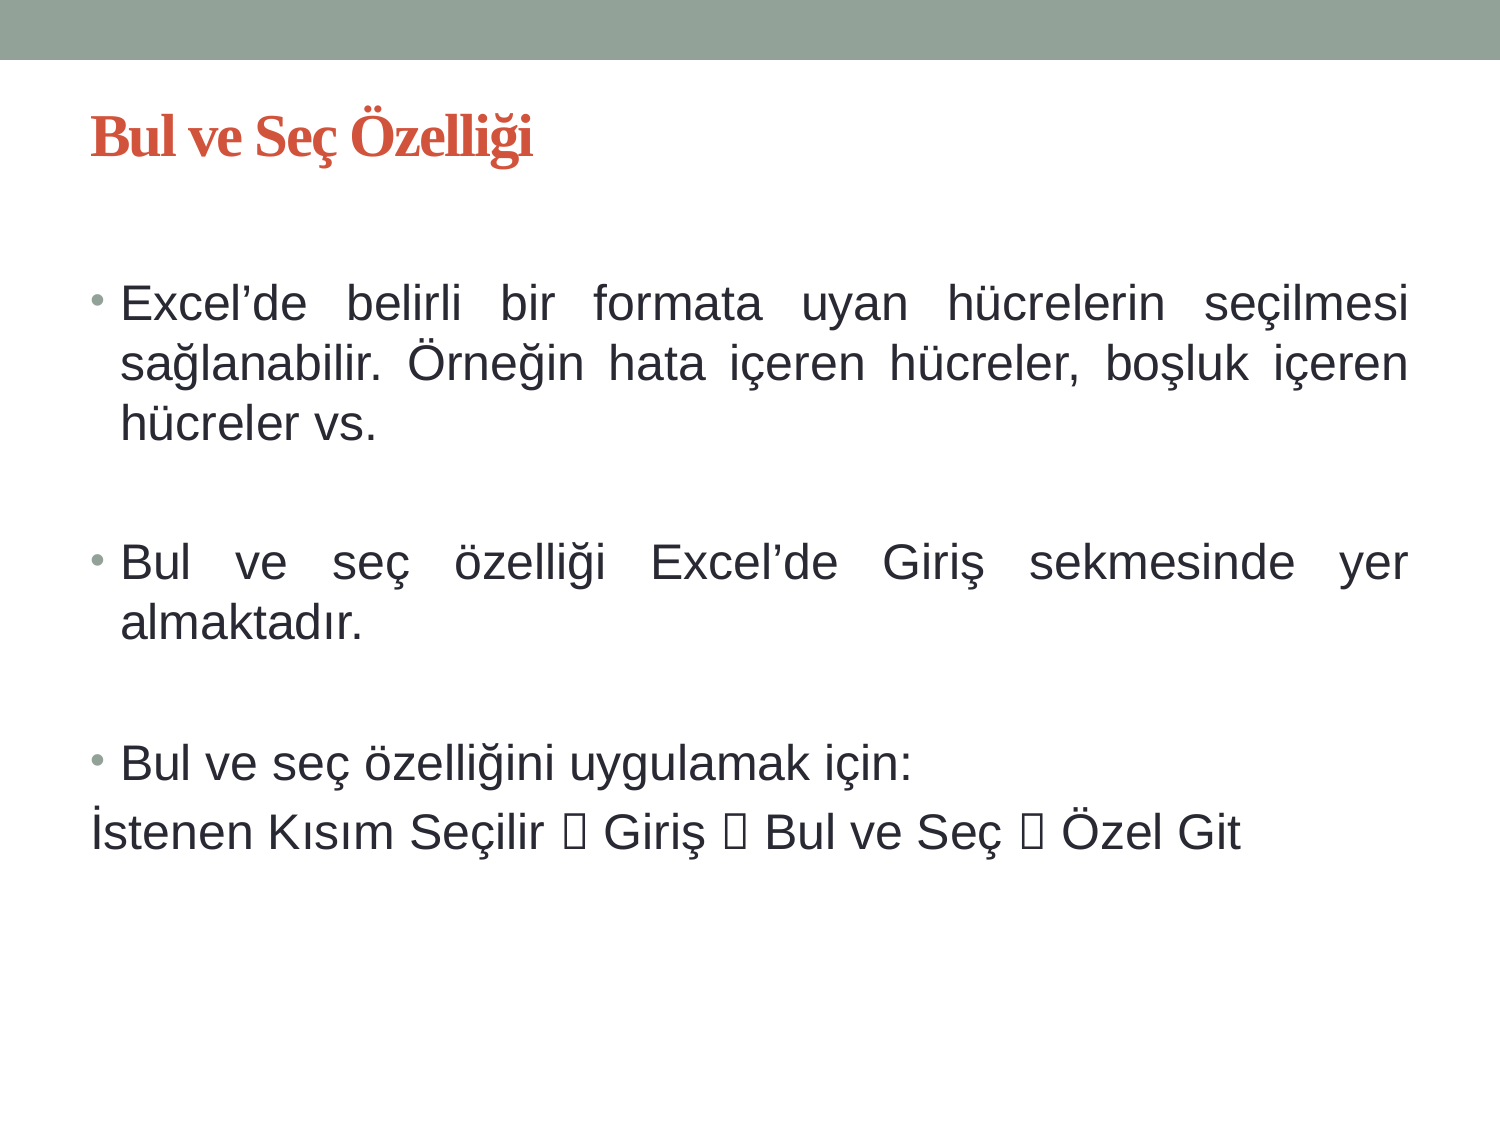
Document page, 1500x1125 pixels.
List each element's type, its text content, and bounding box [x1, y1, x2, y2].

title Bul ve Seç Özelliği [75, 87, 1425, 250]
list Excel’de belirli bir formata uyan hücrelerin seçilmesi sağlanabilir. Örneğin hata içeren hücreler, boşluk içeren hücreler vs. Bul ve seç özelliği Excel’de Giriş sekmesinde yer almaktadır. Bul ve seç özelliğini uygulamak için: İstenen Kısım Seçilir  Giriş  Bul ve Seç  Özel Git [75, 262, 1425, 1063]
